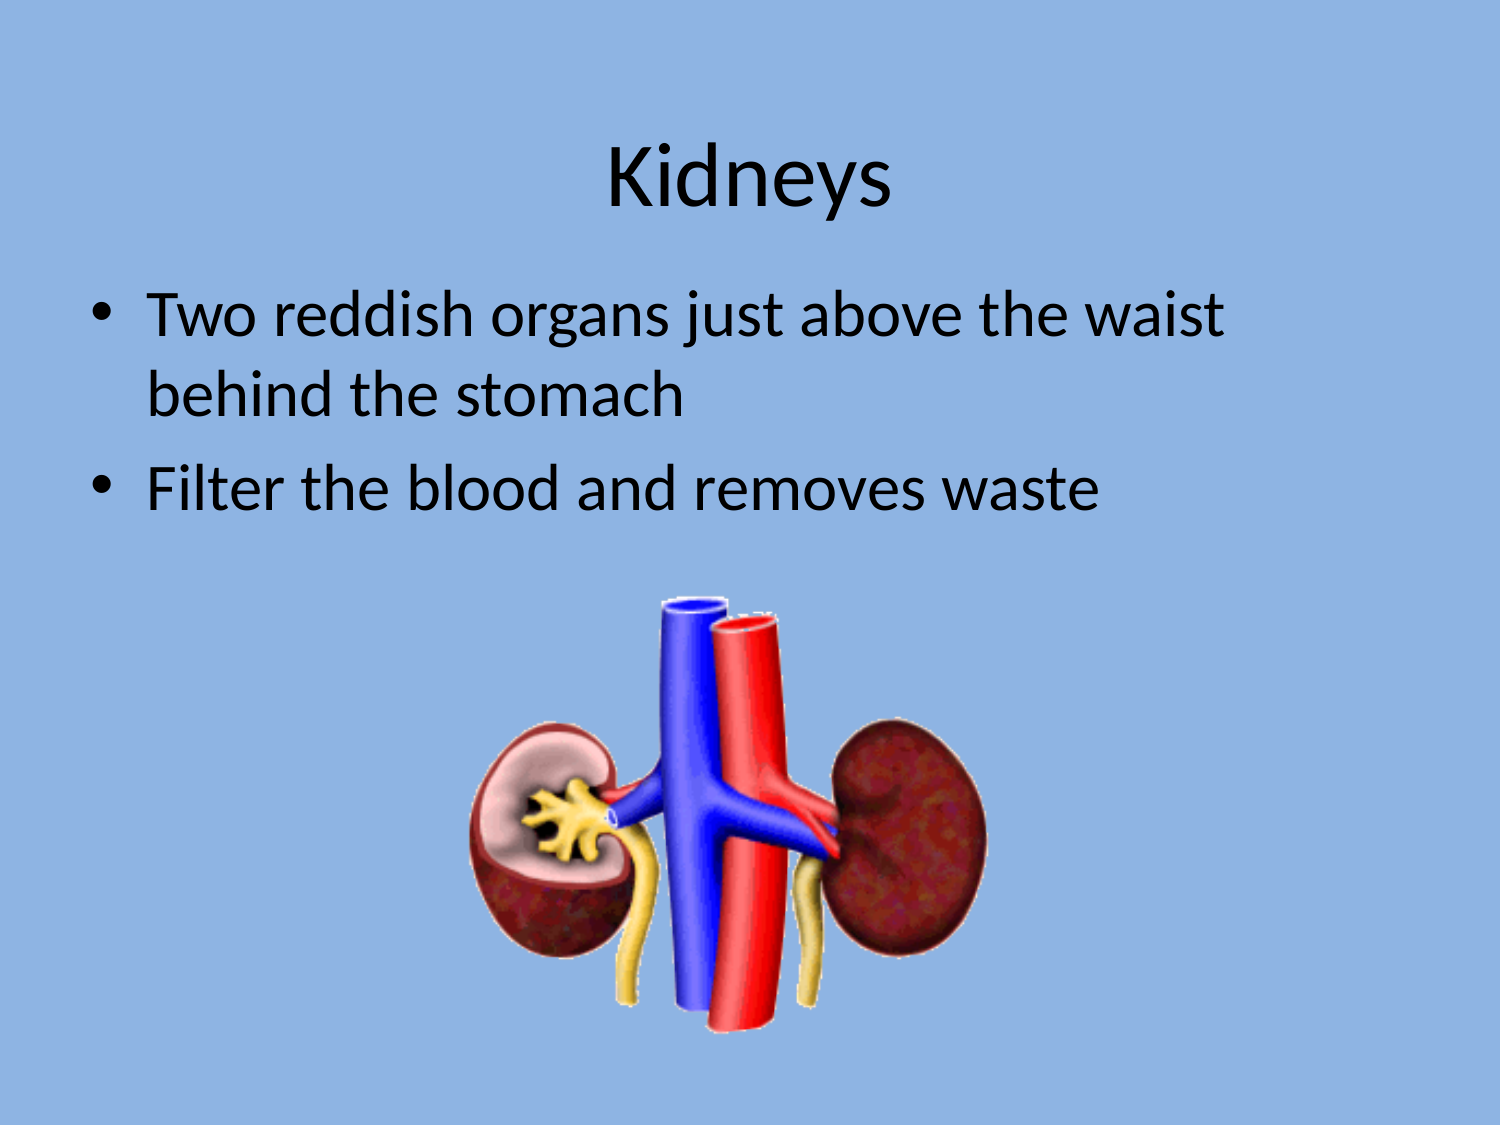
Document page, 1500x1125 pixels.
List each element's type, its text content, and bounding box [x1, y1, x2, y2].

title Kidneys [75, 45, 1425, 233]
list Two reddish organs just above the waist behind the stomach Filter the blood and removes waste [75, 262, 1425, 1005]
picture [449, 577, 1001, 1063]
